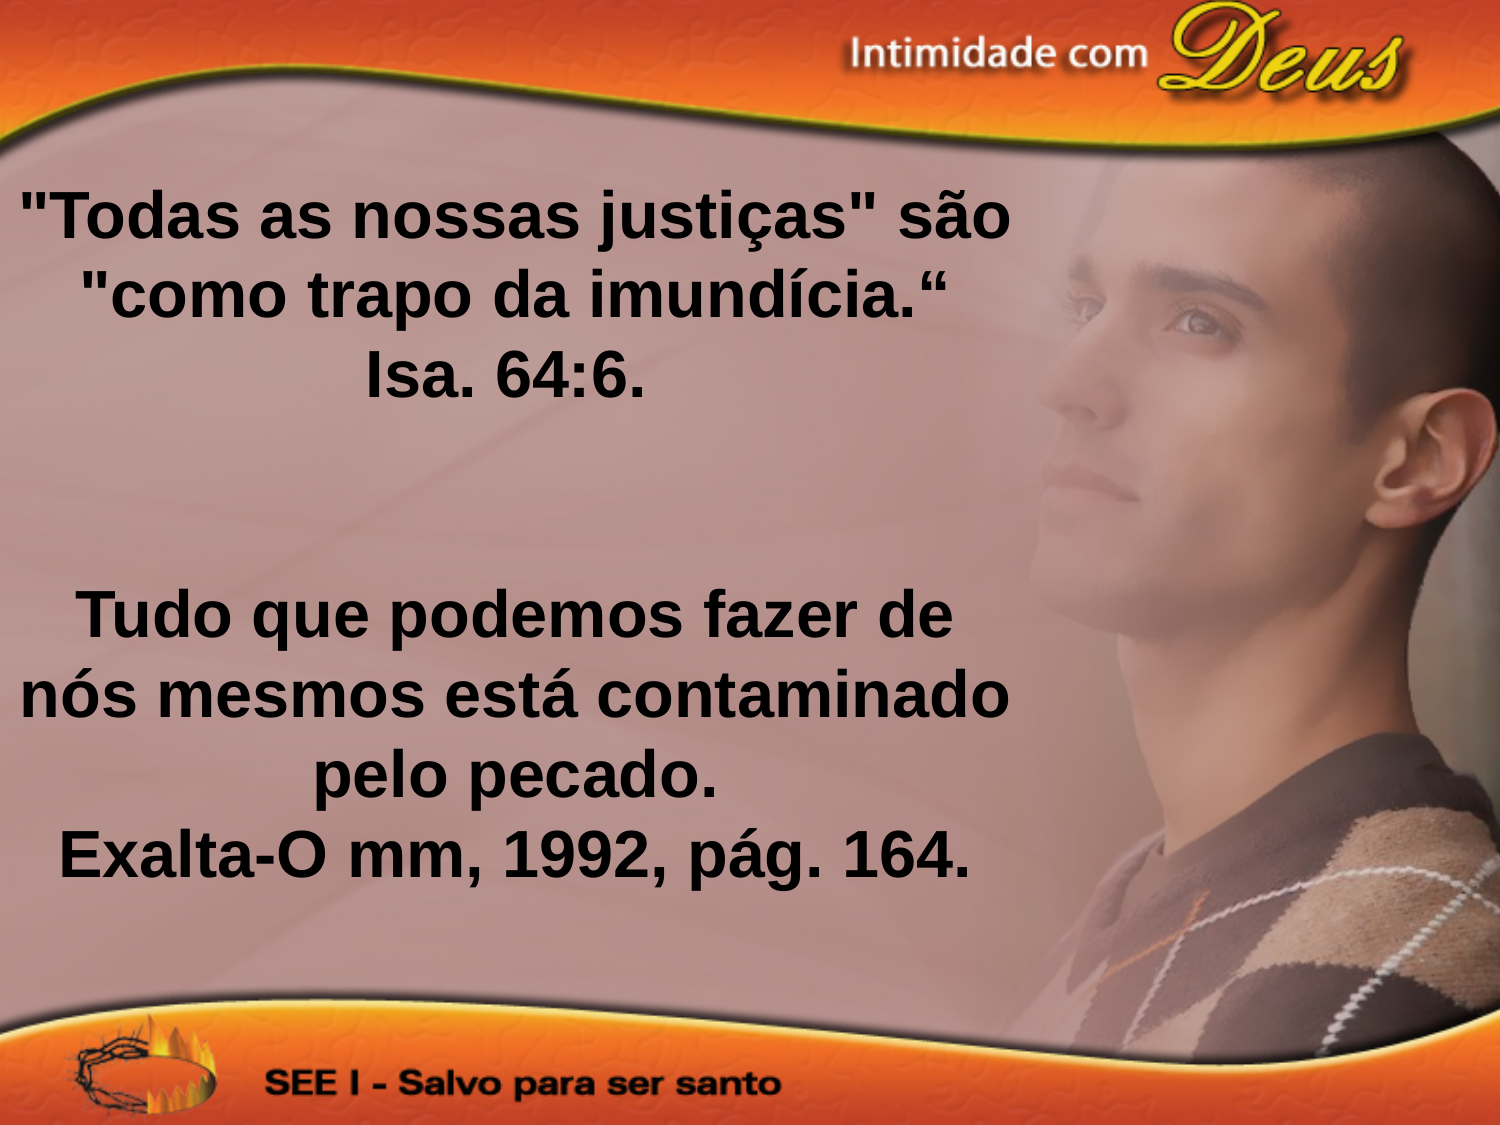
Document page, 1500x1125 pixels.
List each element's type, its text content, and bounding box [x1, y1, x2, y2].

text_box "Todas as nossas justiças" são "como trapo da imundícia.“ Isa. 64:6. Tudo que podemos fazer de nós mesmos está contaminado pelo pecado. Exalta-O mm, 1992, pág. 164. [0, 163, 1032, 899]
picture [0, 0, 1500, 1125]
